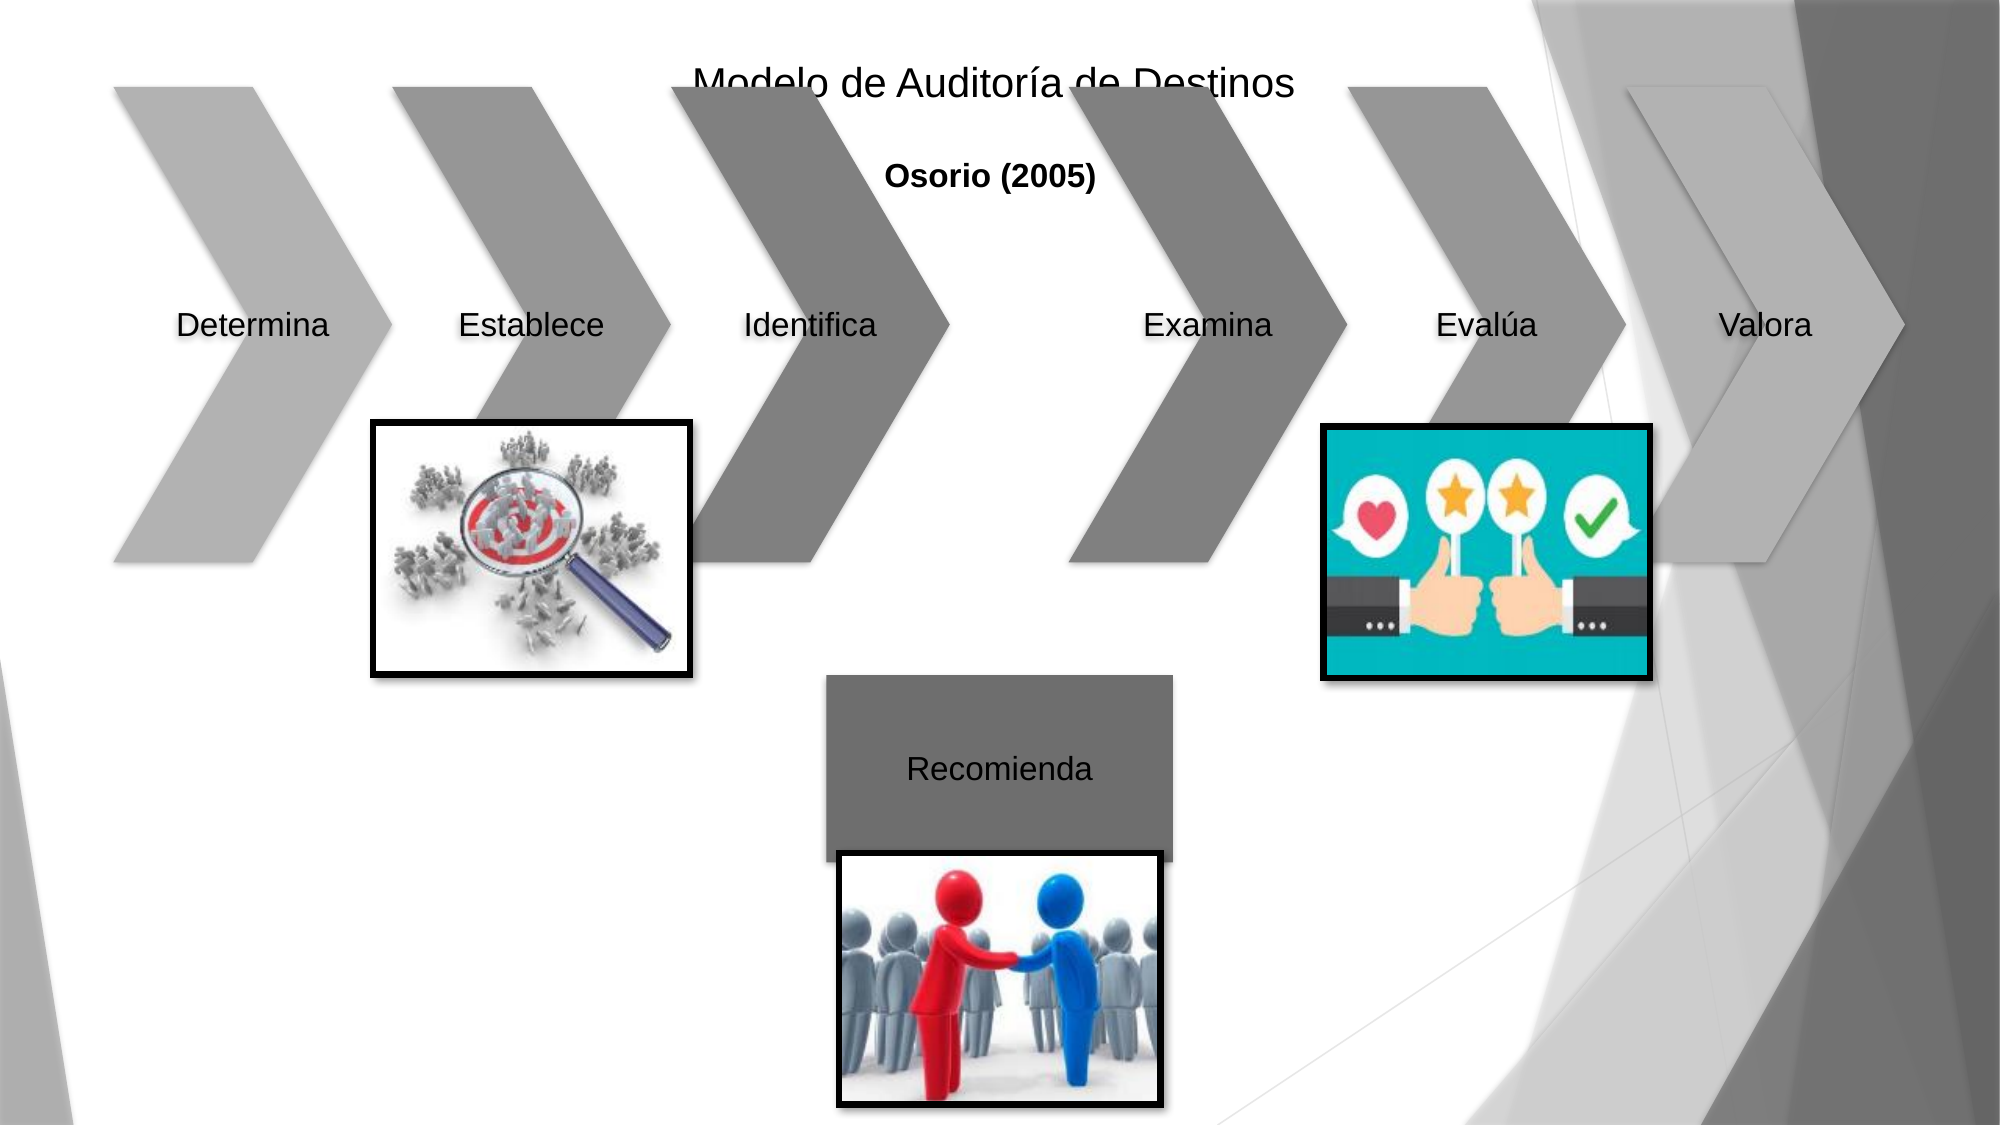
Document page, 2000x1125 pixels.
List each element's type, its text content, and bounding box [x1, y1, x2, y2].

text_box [825, 674, 1174, 818]
picture [841, 855, 1158, 1103]
text_box Modelo de Auditoría de Destinos [468, 48, 1532, 113]
picture [1326, 429, 1648, 676]
picture [375, 425, 688, 672]
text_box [112, 86, 951, 563]
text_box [1067, 86, 1906, 563]
text_box Osorio (2005) [957, 146, 1063, 202]
